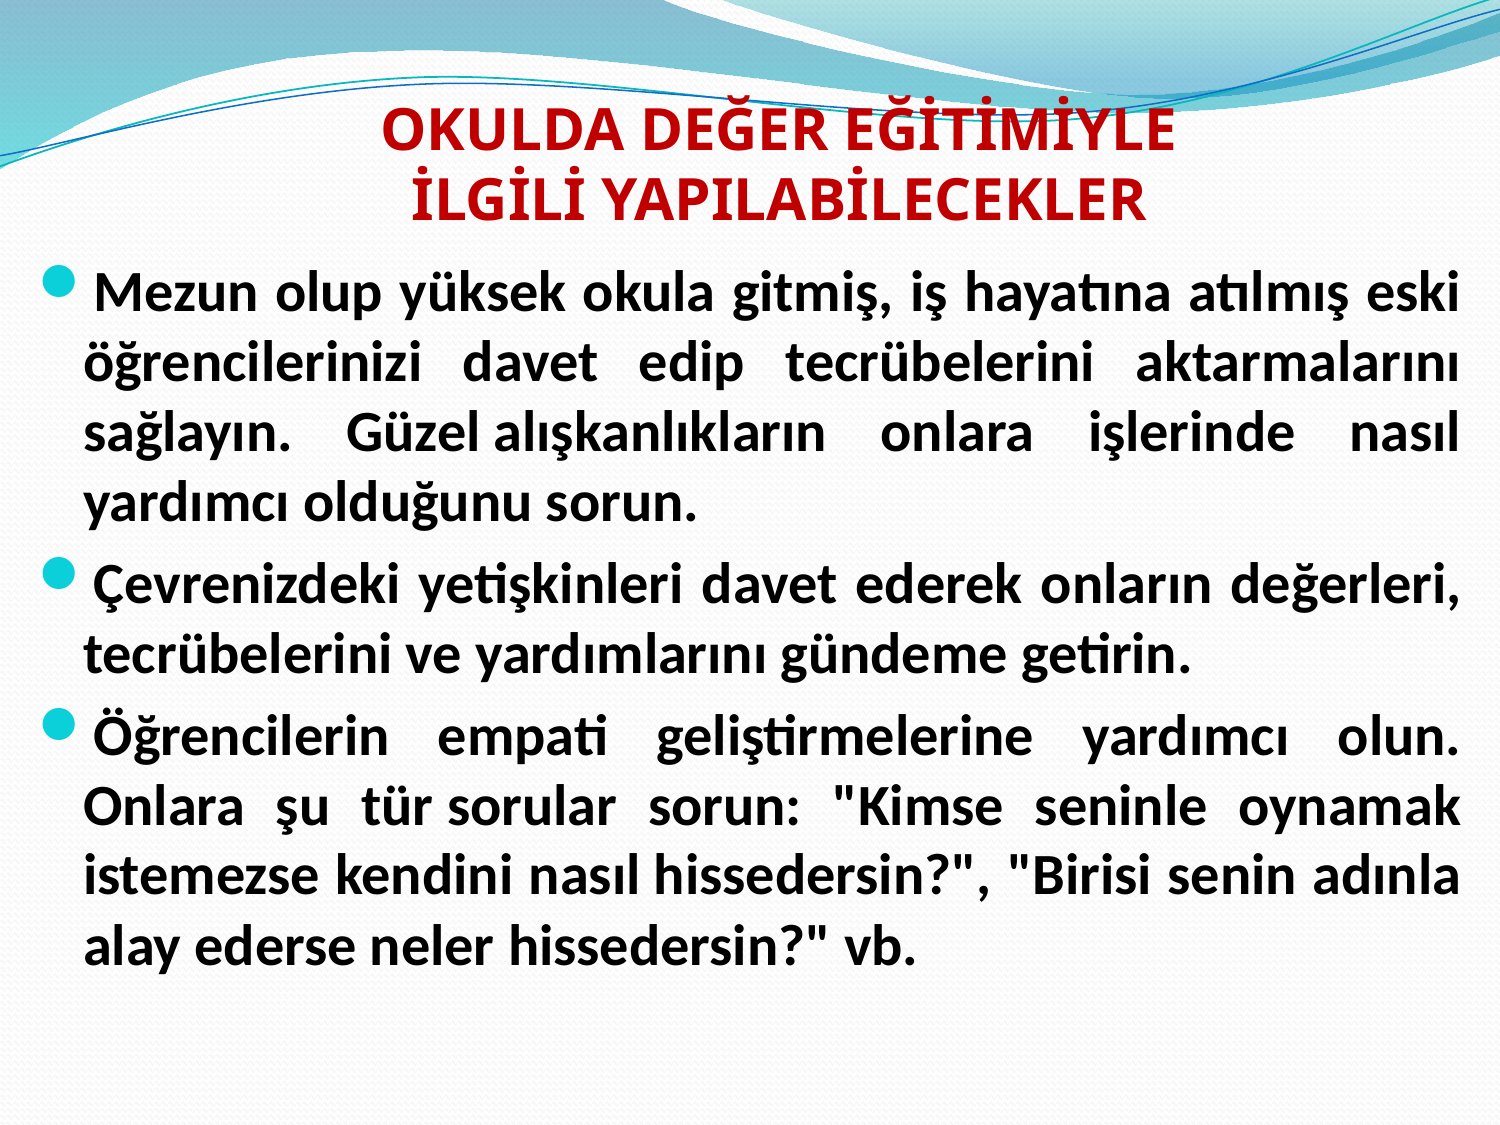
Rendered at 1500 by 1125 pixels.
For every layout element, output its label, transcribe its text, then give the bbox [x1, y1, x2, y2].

title OKULDA DEĞER EĞİTİMİYLE İLGİLİ YAPILABİLECEKLER [375, 58, 1184, 232]
list Mezun olup yüksek okula gitmiş, iş hayatına atılmış eski öğrencilerinizi davet edip tecrübelerini aktarmalarını sağlayın. Güzel alışkanlıkların onlara işlerinde nasıl yardımcı olduğunu sorun. Çevrenizdeki yetişkinleri davet ederek onların değerleri, tecrübelerini ve yardımlarını gündeme getirin. Öğrencilerin empati geliştirmelerine yardımcı olun. Onlara şu tür sorular sorun: "Kimse seninle oynamak istemezse kendini nasıl hissedersin?", "Birisi senin adınla alay ederse neler hissedersin?" vb. [23, 246, 1477, 1020]
